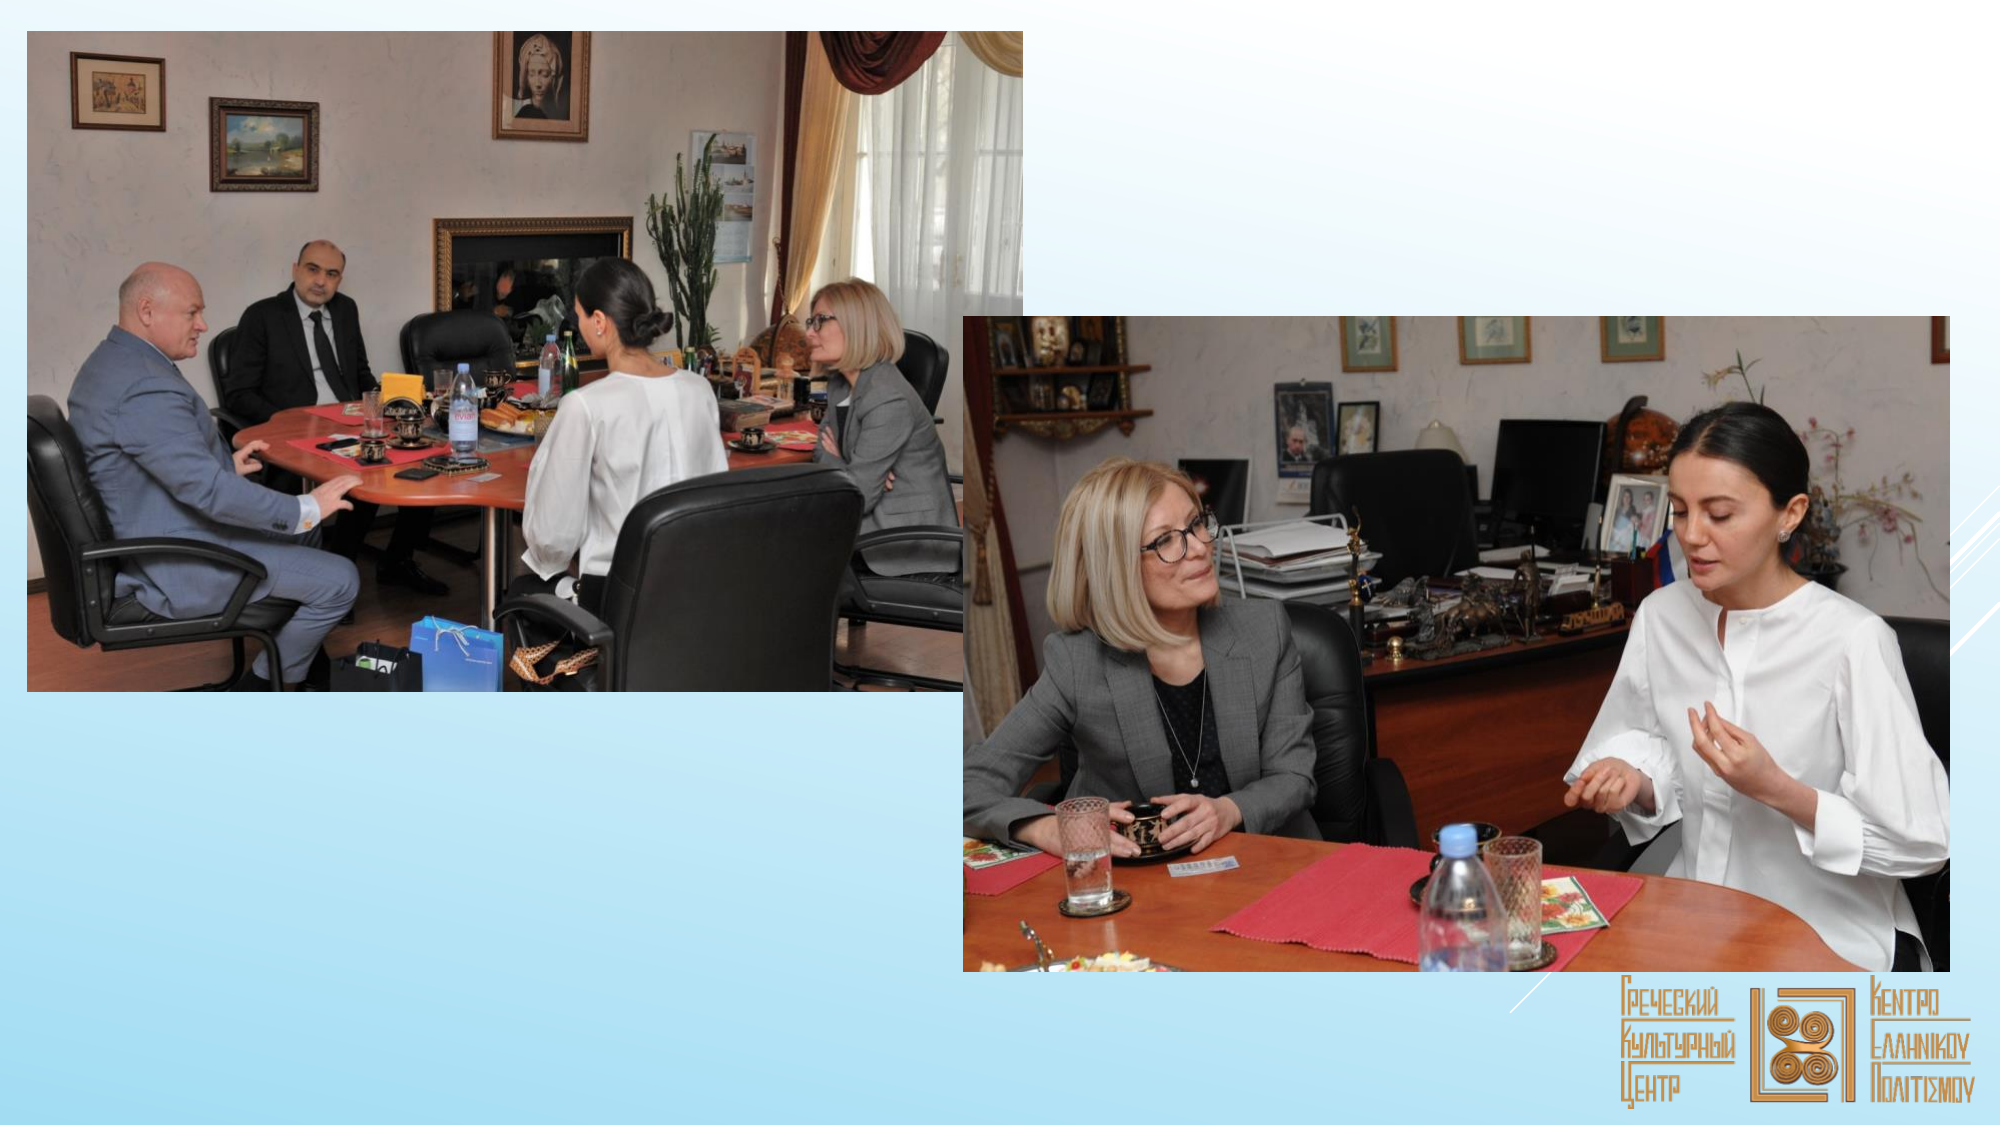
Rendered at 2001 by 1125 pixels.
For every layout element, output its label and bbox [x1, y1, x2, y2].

picture [1621, 975, 1975, 1109]
picture [27, 31, 1950, 973]
